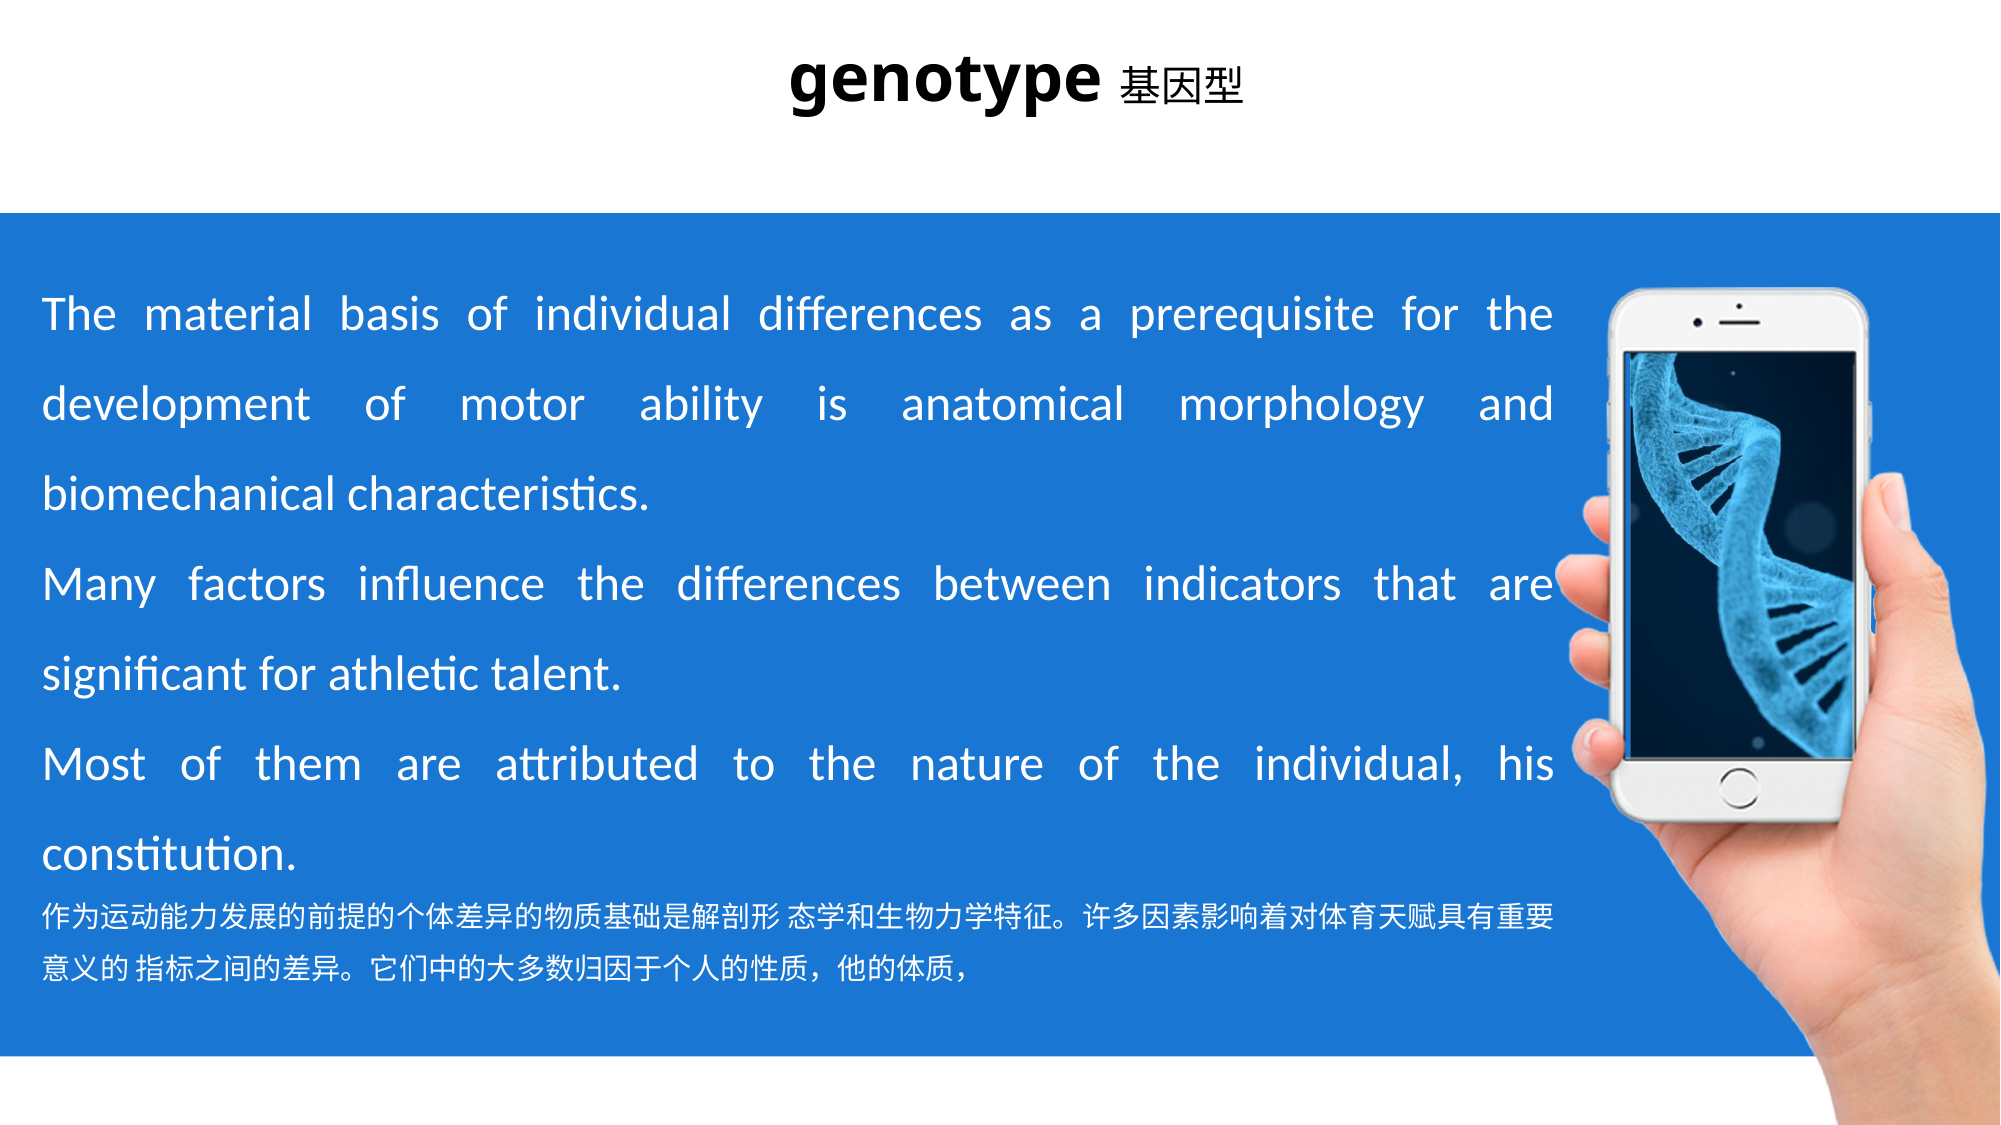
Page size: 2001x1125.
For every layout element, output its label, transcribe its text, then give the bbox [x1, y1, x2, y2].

text_box genotype基因型 [780, 34, 1263, 115]
text_box [0, 212, 2000, 1057]
text_box The material basis of individual differences as a prerequisite for the development of motor ability is anatomical morphology and biomechanical characteristics. Many factors influence the differences between indicators that are significant for athletic talent. Most of them are attributed to the nature of the individual, his constitution. 作为运动能力发展的前提的个体差异的物质基础是解剖形 态学和生物力学特征。许多因素影响着对体育天赋具有重要意义的 指标之间的差异。它们中的大多数归因于个人的性质，他的体质， [26, 242, 1570, 1045]
picture [1537, 250, 2000, 1125]
